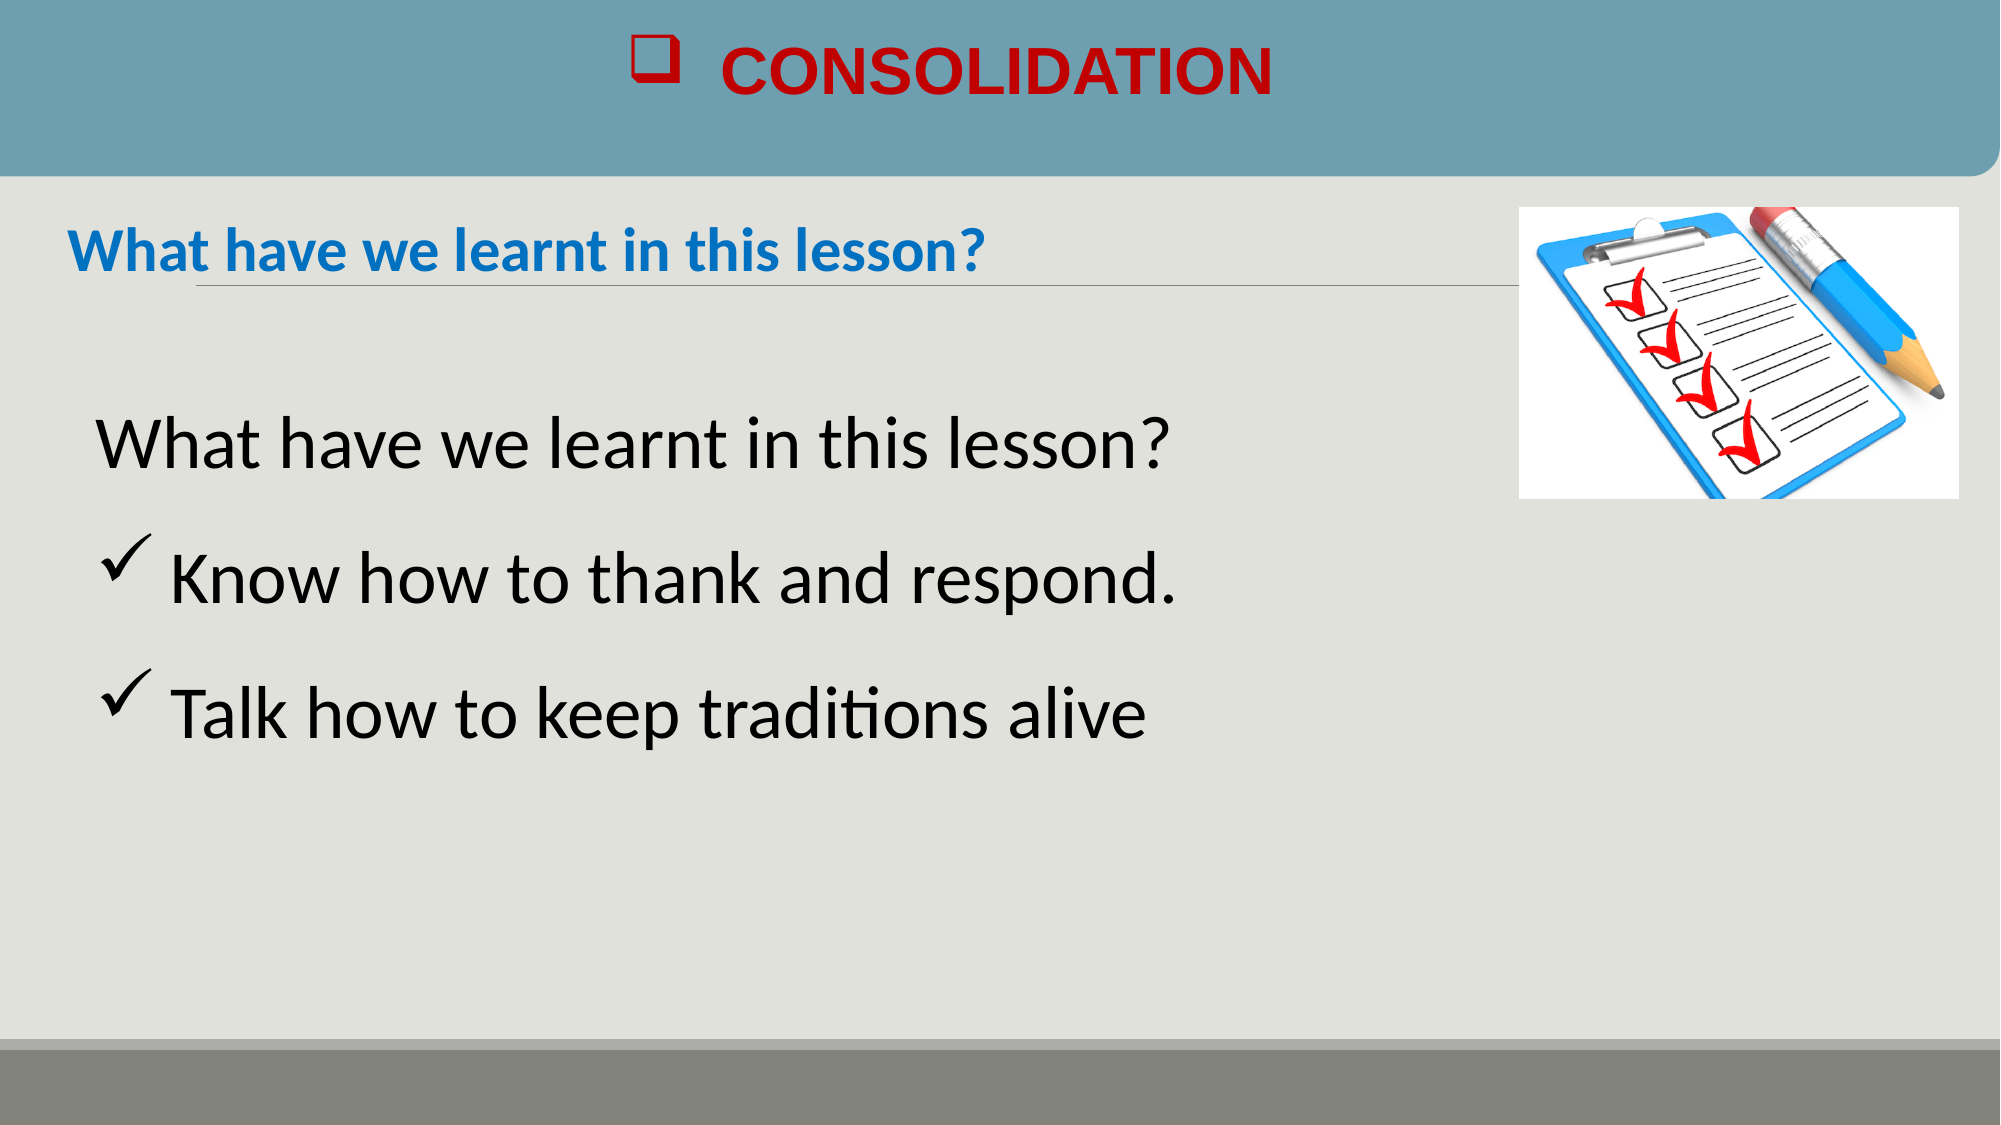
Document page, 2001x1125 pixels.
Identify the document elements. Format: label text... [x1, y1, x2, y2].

text_box What have we learnt in this lesson? Know how to thank and respond. Talk how to keep traditions alive [80, 340, 1959, 896]
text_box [0, 0, 2000, 177]
picture [1519, 207, 1959, 499]
text_box What have we learnt in this lesson? [53, 201, 1004, 292]
